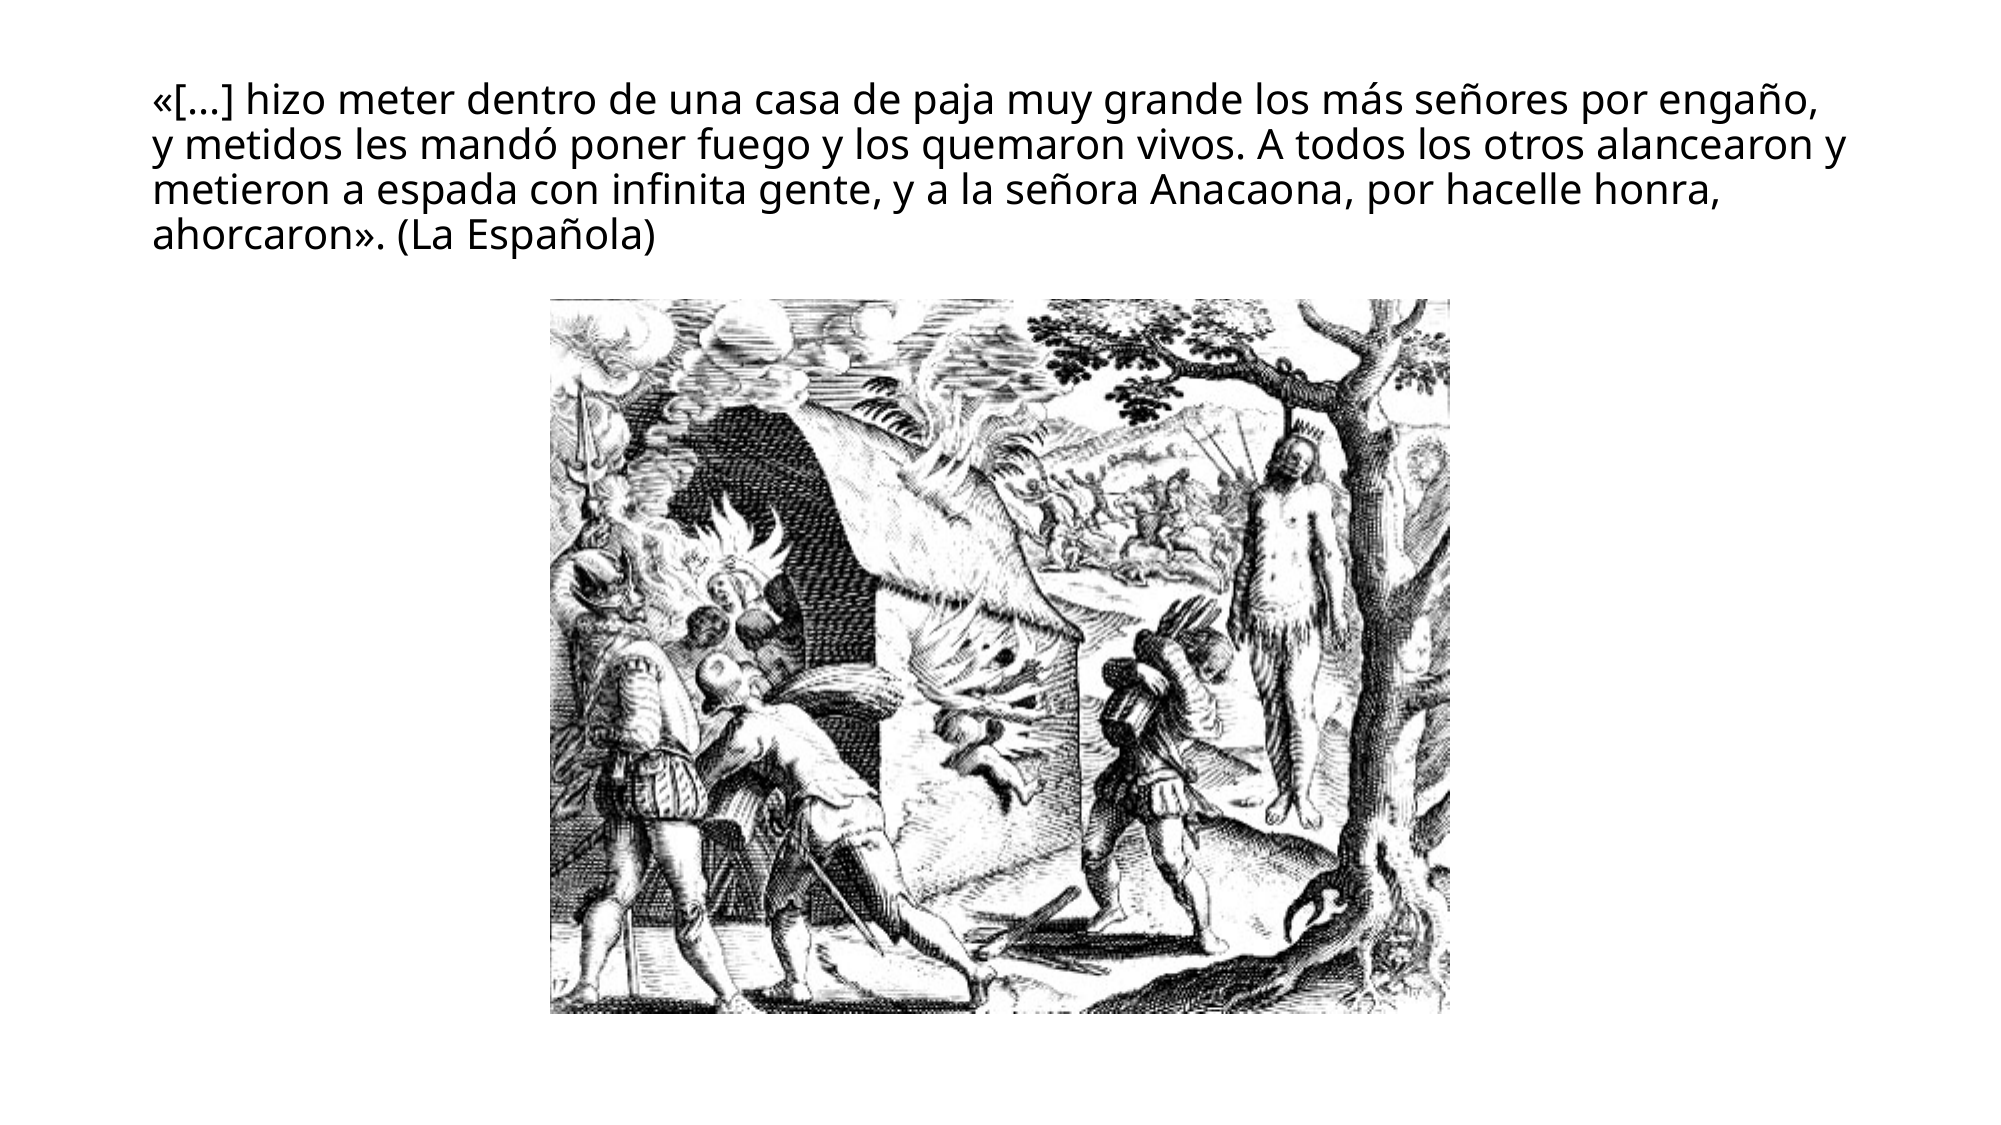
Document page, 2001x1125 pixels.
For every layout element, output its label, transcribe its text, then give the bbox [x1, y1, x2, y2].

title «[...] hizo meter dentro de una casa de paja muy grande los más señores por engaño, y metidos les mandó poner fuego y los quemaron vivos. A todos los otros alancearon y metieron a espada con infinita gente, y a la señora Anacaona, por hacelle honra, ahorcaron». (La Española) [137, 59, 1863, 278]
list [550, 299, 1450, 1014]
